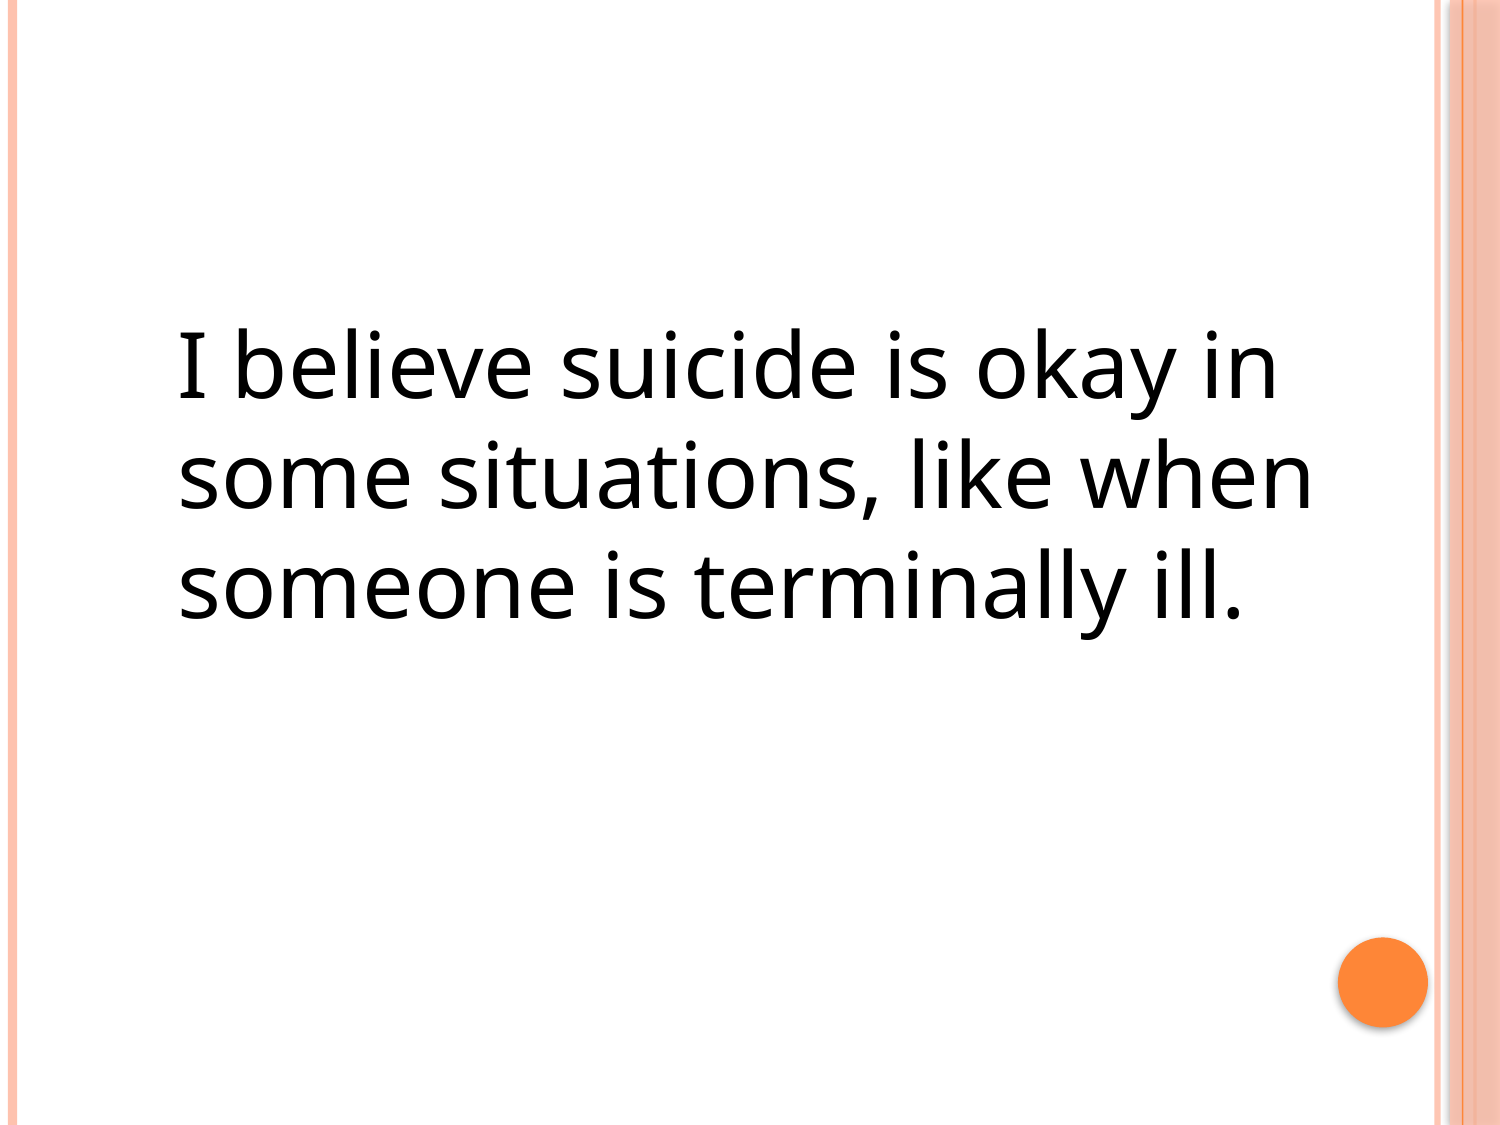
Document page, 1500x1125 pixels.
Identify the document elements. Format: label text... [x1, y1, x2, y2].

text_box I believe suicide is okay in some situations, like when someone is terminally ill. [162, 299, 1388, 645]
